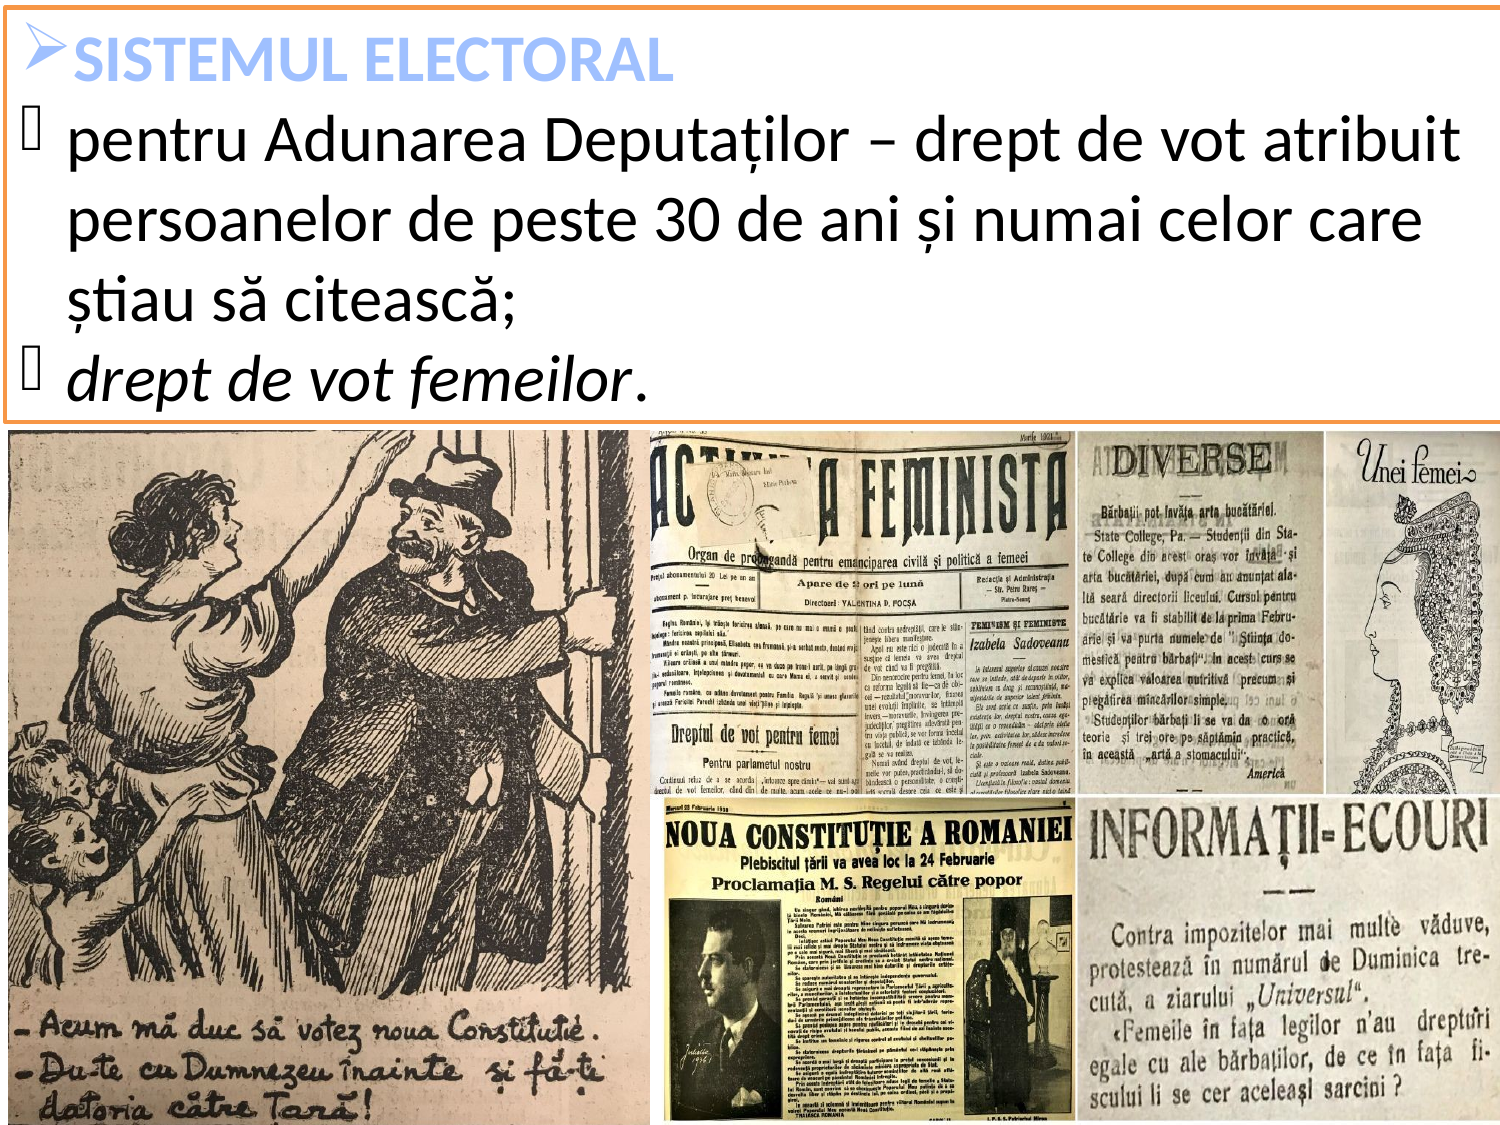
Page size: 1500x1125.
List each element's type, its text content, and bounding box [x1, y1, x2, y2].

picture [8, 429, 1500, 1125]
text_box SISTEMUL ELECTORAL pentru Adunarea Deputaţilor – drept de vot atribuit persoanelor de peste 30 de ani şi numai celor care ştiau să citească; drept de vot femeilor. [3, 5, 1500, 424]
